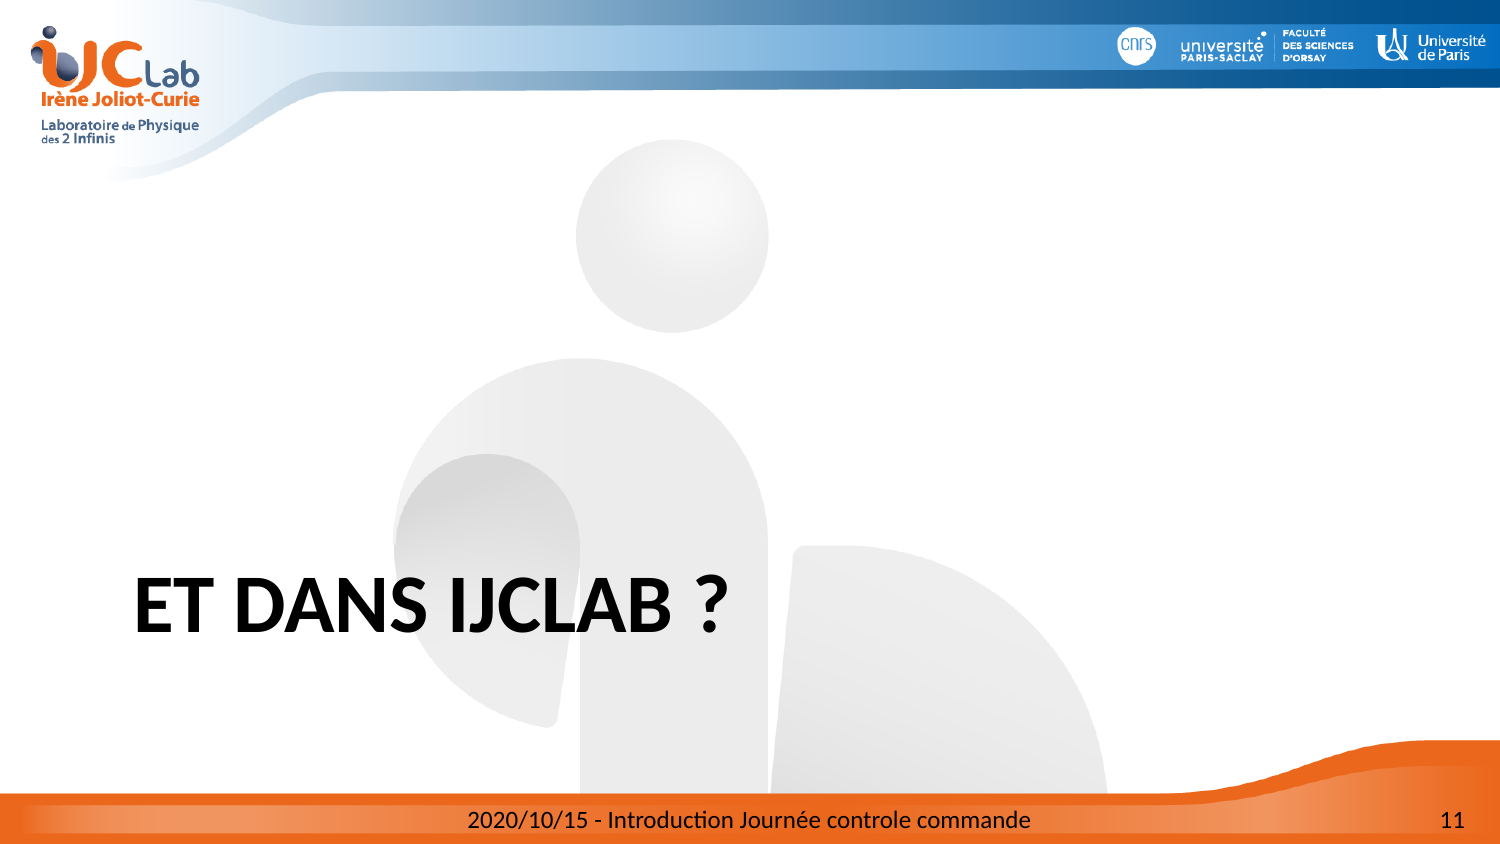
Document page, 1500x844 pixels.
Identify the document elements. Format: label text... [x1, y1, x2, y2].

picture [0, 0, 1500, 844]
footer 2020/10/15 - Introduction Journée controle commande [437, 796, 1063, 841]
slide_number 11 [1259, 796, 1481, 841]
title Et dans IJCLab ? [118, 542, 1394, 710]
